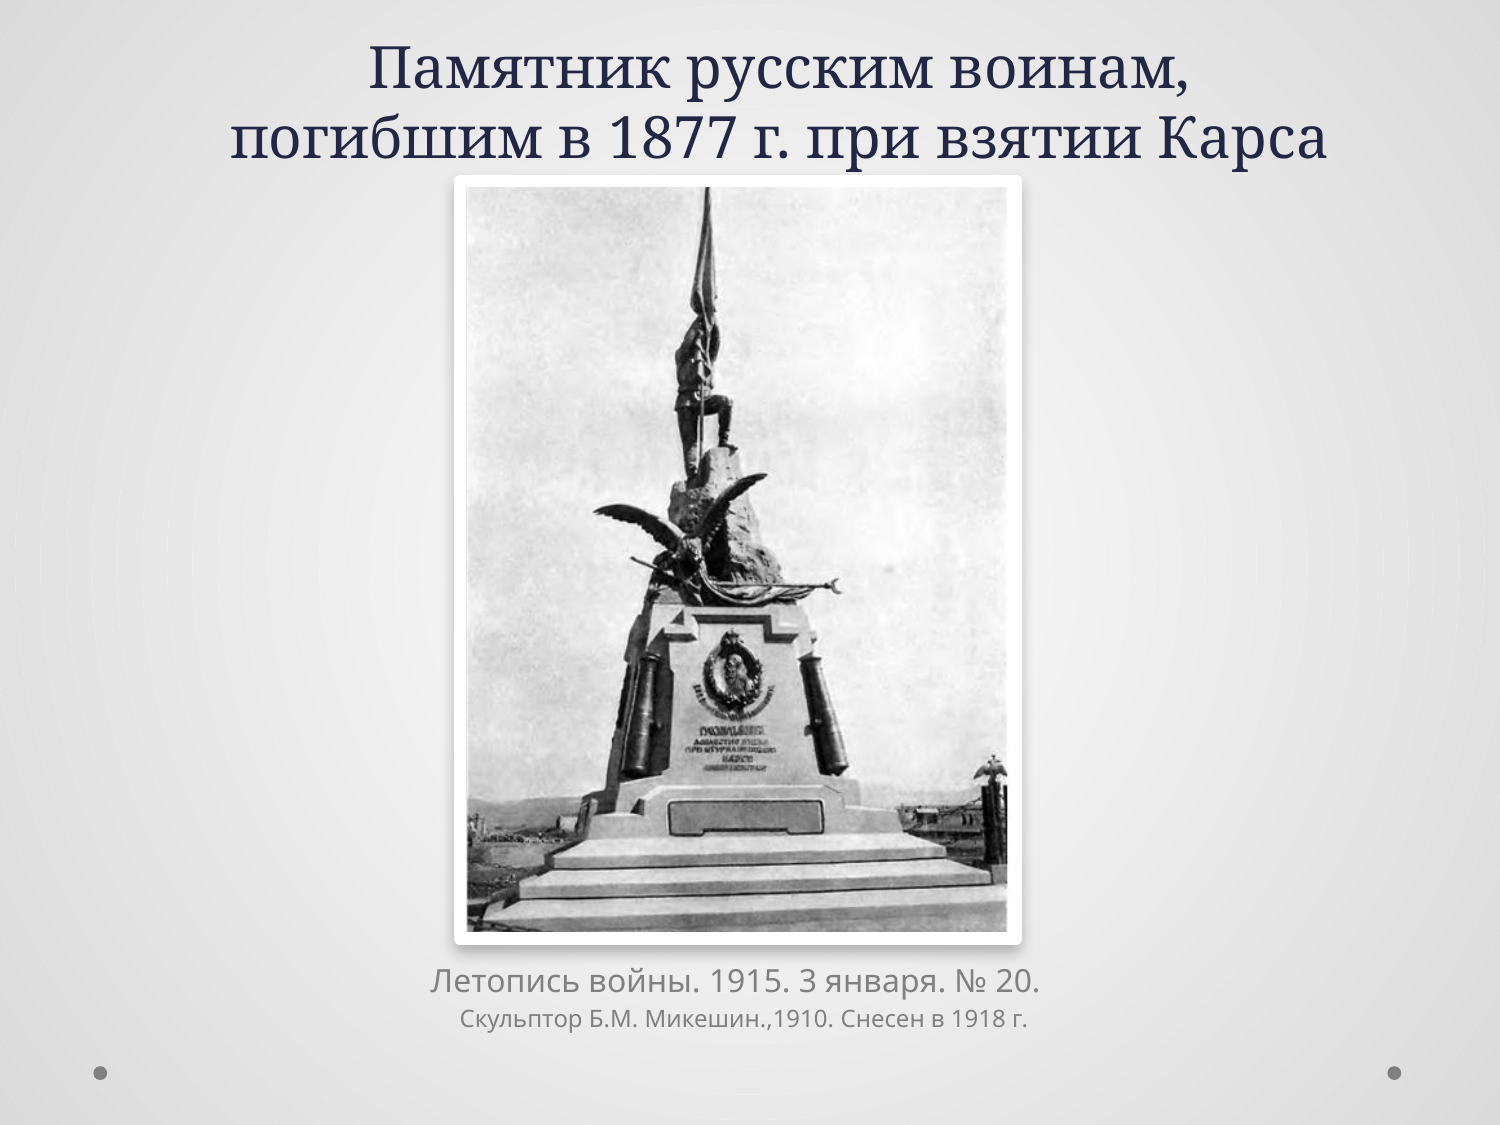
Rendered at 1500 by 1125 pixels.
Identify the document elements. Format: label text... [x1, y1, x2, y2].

picture [466, 187, 1011, 933]
list Летопись войны. 1915. 3 января. № 20. Скульптор Б.М. Микешин.,1910. Снесен в 1918 г. [275, 953, 1213, 1041]
title Памятник русским воинам, погибшим в 1877 г. при взятии Карса [194, 30, 1365, 178]
